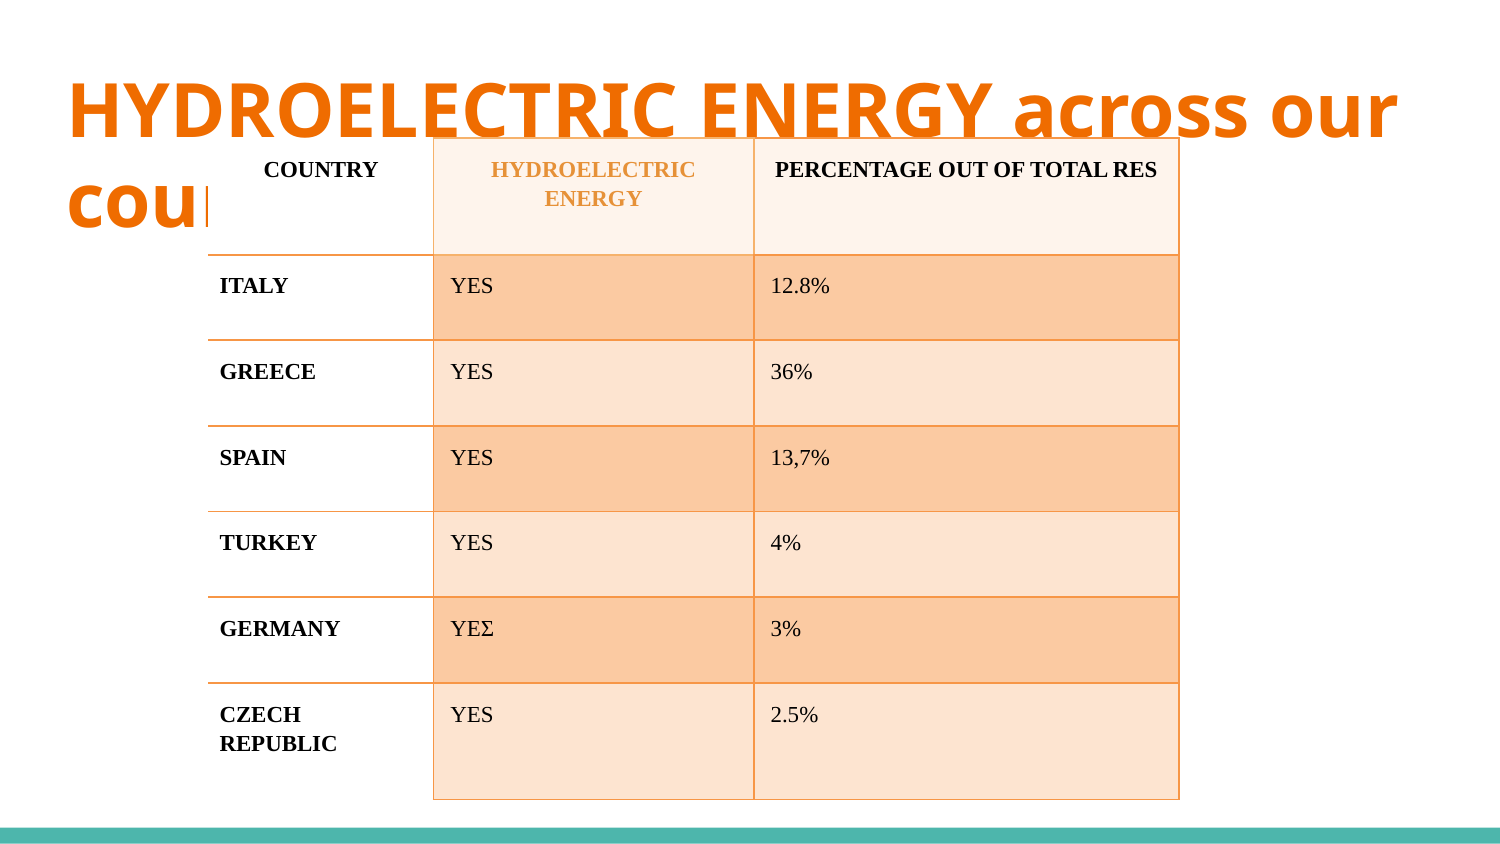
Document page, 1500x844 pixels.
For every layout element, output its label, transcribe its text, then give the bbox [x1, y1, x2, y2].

table_cell YES [434, 512, 753, 596]
table_cell SPAIN [208, 427, 433, 511]
table_cell CZECH REPUBLIC [208, 684, 433, 799]
table_cell ITALY [208, 256, 433, 339]
table_cell TURKEY [208, 512, 433, 596]
table_cell 3% [755, 598, 1178, 682]
table_cell GERMANY [208, 598, 433, 682]
table_cell YES [434, 256, 753, 339]
table_cell 12.8% [755, 256, 1178, 339]
table_cell YES [434, 427, 753, 511]
table_cell 36% [755, 341, 1178, 425]
table_cell 4% [755, 512, 1178, 596]
table_header COUNTRY [208, 138, 433, 254]
table_cell GREECE [208, 341, 433, 425]
table_header HYDROELECTRIC ENERGY [434, 139, 753, 254]
table_cell YES [434, 341, 753, 425]
table_cell 2.5% [755, 684, 1178, 799]
title HYDROELECTRIC ENERGY across our countries [51, 47, 1449, 139]
table_header PERCENTAGE OUT OF TOTAL RES [755, 139, 1178, 254]
table_cell ΥΕΣ [434, 598, 753, 682]
table_cell YES [434, 684, 753, 799]
table_cell 13,7% [755, 427, 1178, 511]
